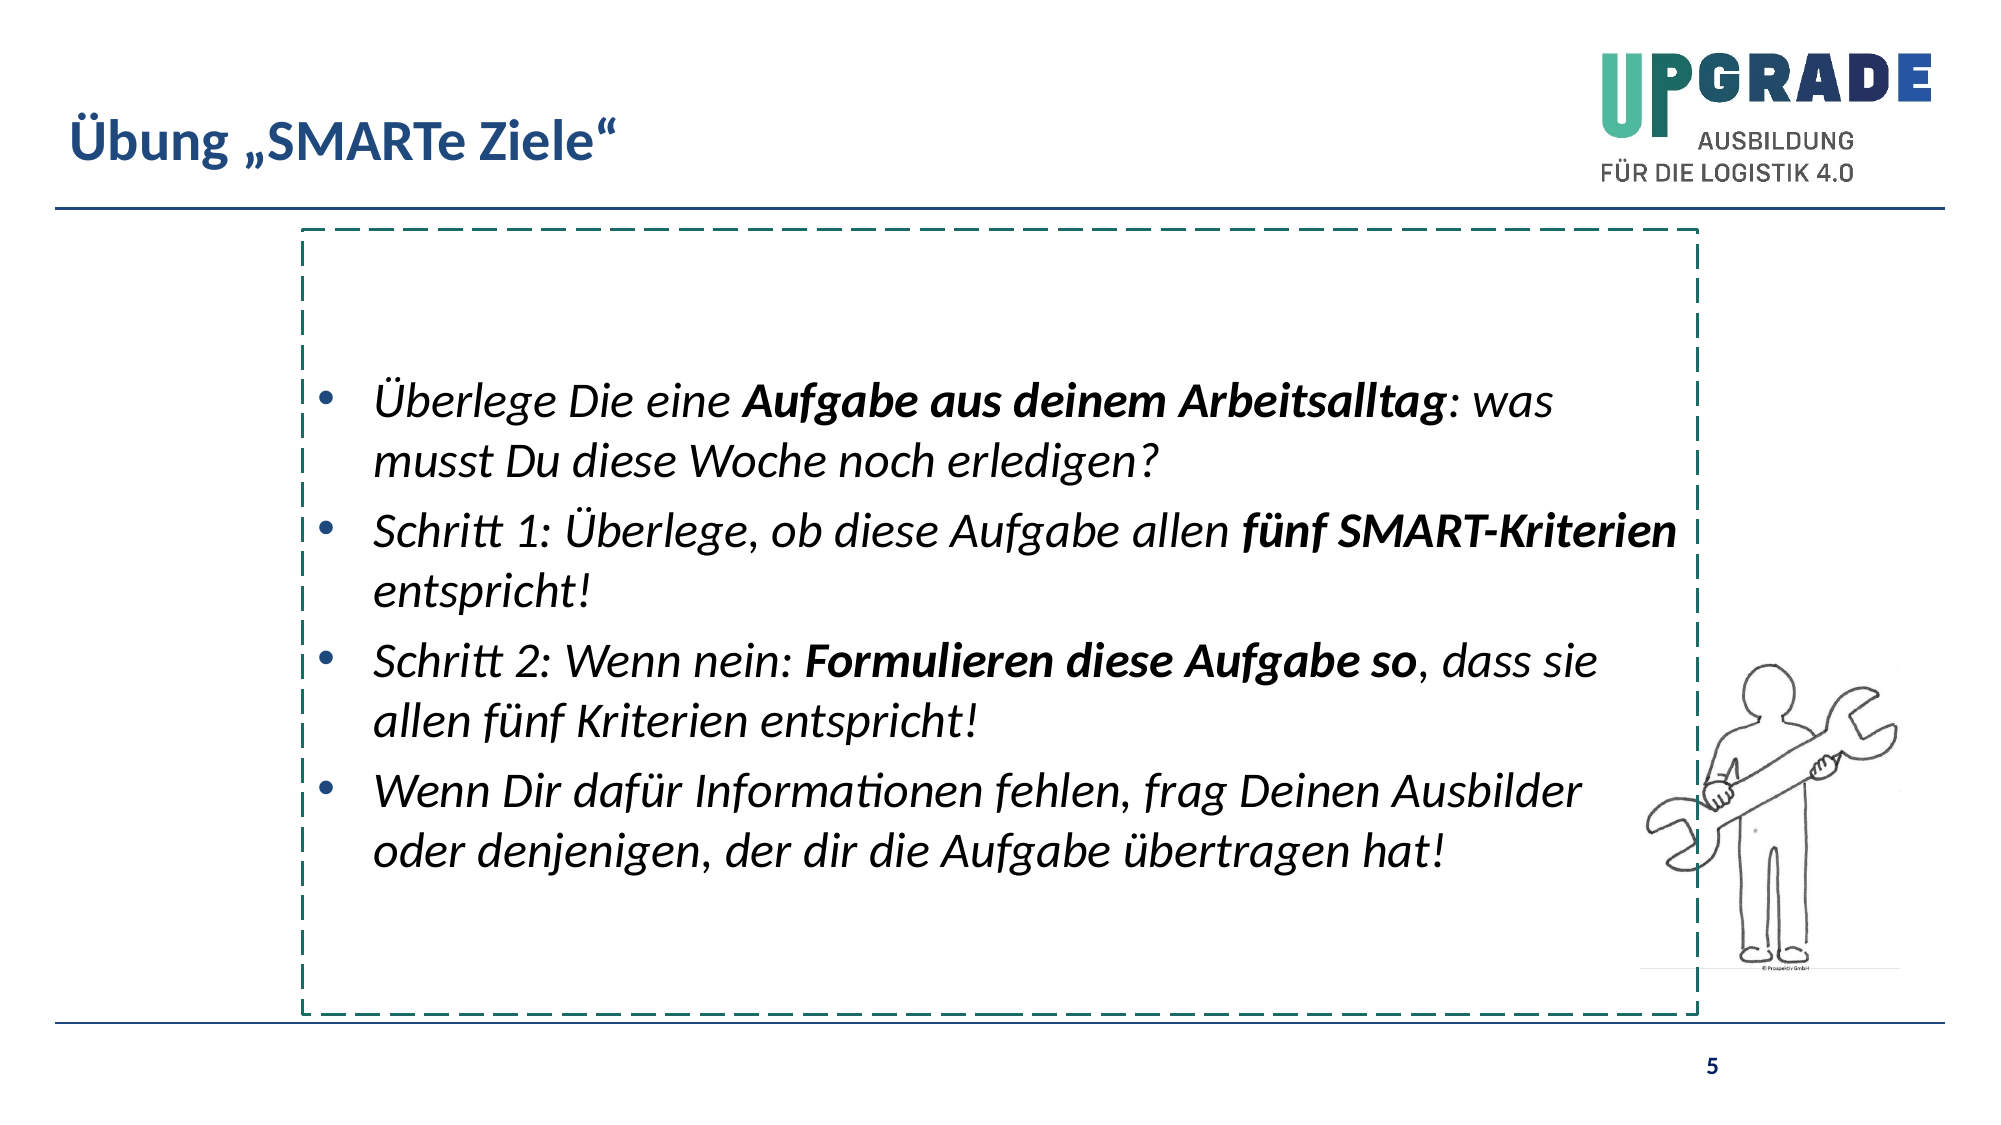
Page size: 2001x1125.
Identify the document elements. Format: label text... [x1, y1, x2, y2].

picture [1589, 40, 1943, 194]
slide_number 5 [1479, 1034, 1946, 1095]
picture [1698, 660, 1900, 975]
list Überlege Die eine Aufgabe aus deinem Arbeitsalltag: was musst Du diese Woche noch erledigen? Schritt 1: Überlege, ob diese Aufgabe allen fünf SMART-Kriterien entspricht! Schritt 2: Wenn nein: Formulieren diese Aufgabe so, dass sie allen fünf Kriterien entspricht! Wenn Dir dafür Informationen fehlen, frag Deinen Ausbilder oder denjenigen, der dir die Aufgabe übertragen hat! [301, 228, 1699, 1016]
title Übung „SMARTe Ziele“ [55, 72, 1471, 203]
